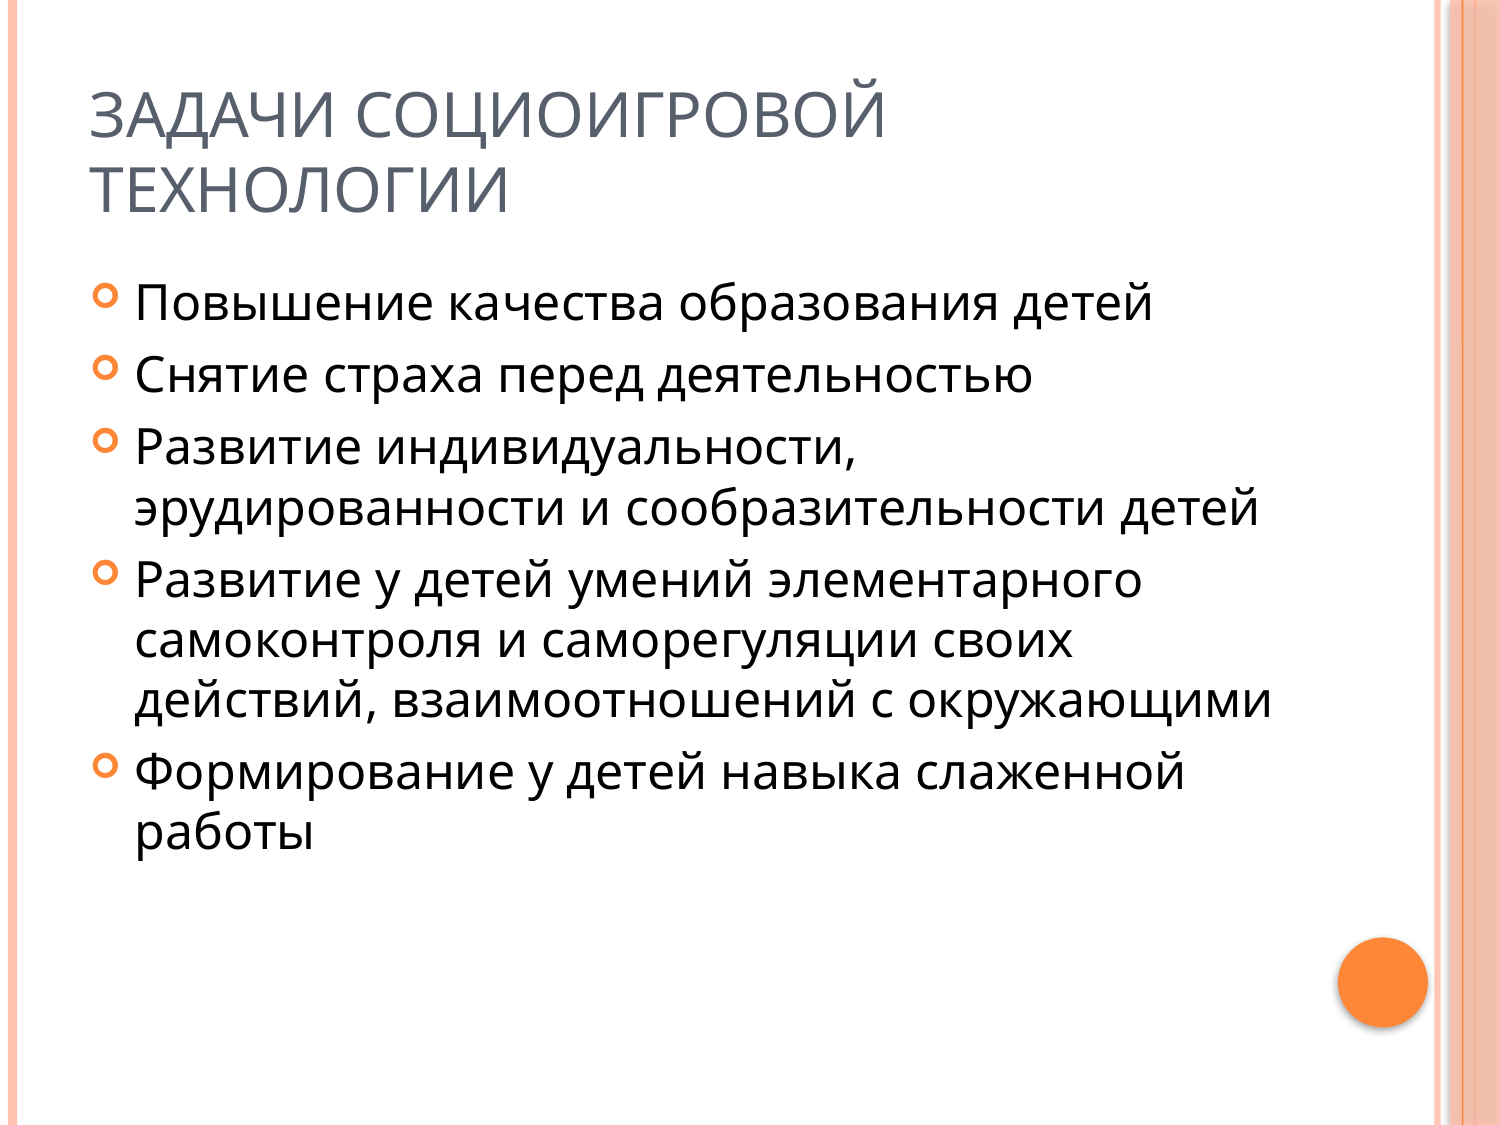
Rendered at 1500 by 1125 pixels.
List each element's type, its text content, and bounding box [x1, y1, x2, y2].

list Повышение качества образования детей Снятие страха перед деятельностью Развитие индивидуальности, эрудированности и сообразительности детей Развитие у детей умений элементарного самоконтроля и саморегуляции своих действий, взаимоотношений с окружающими Формирование у детей навыка слаженной работы [75, 262, 1300, 1062]
title Задачи социоигровой технологии [75, 45, 1300, 233]
